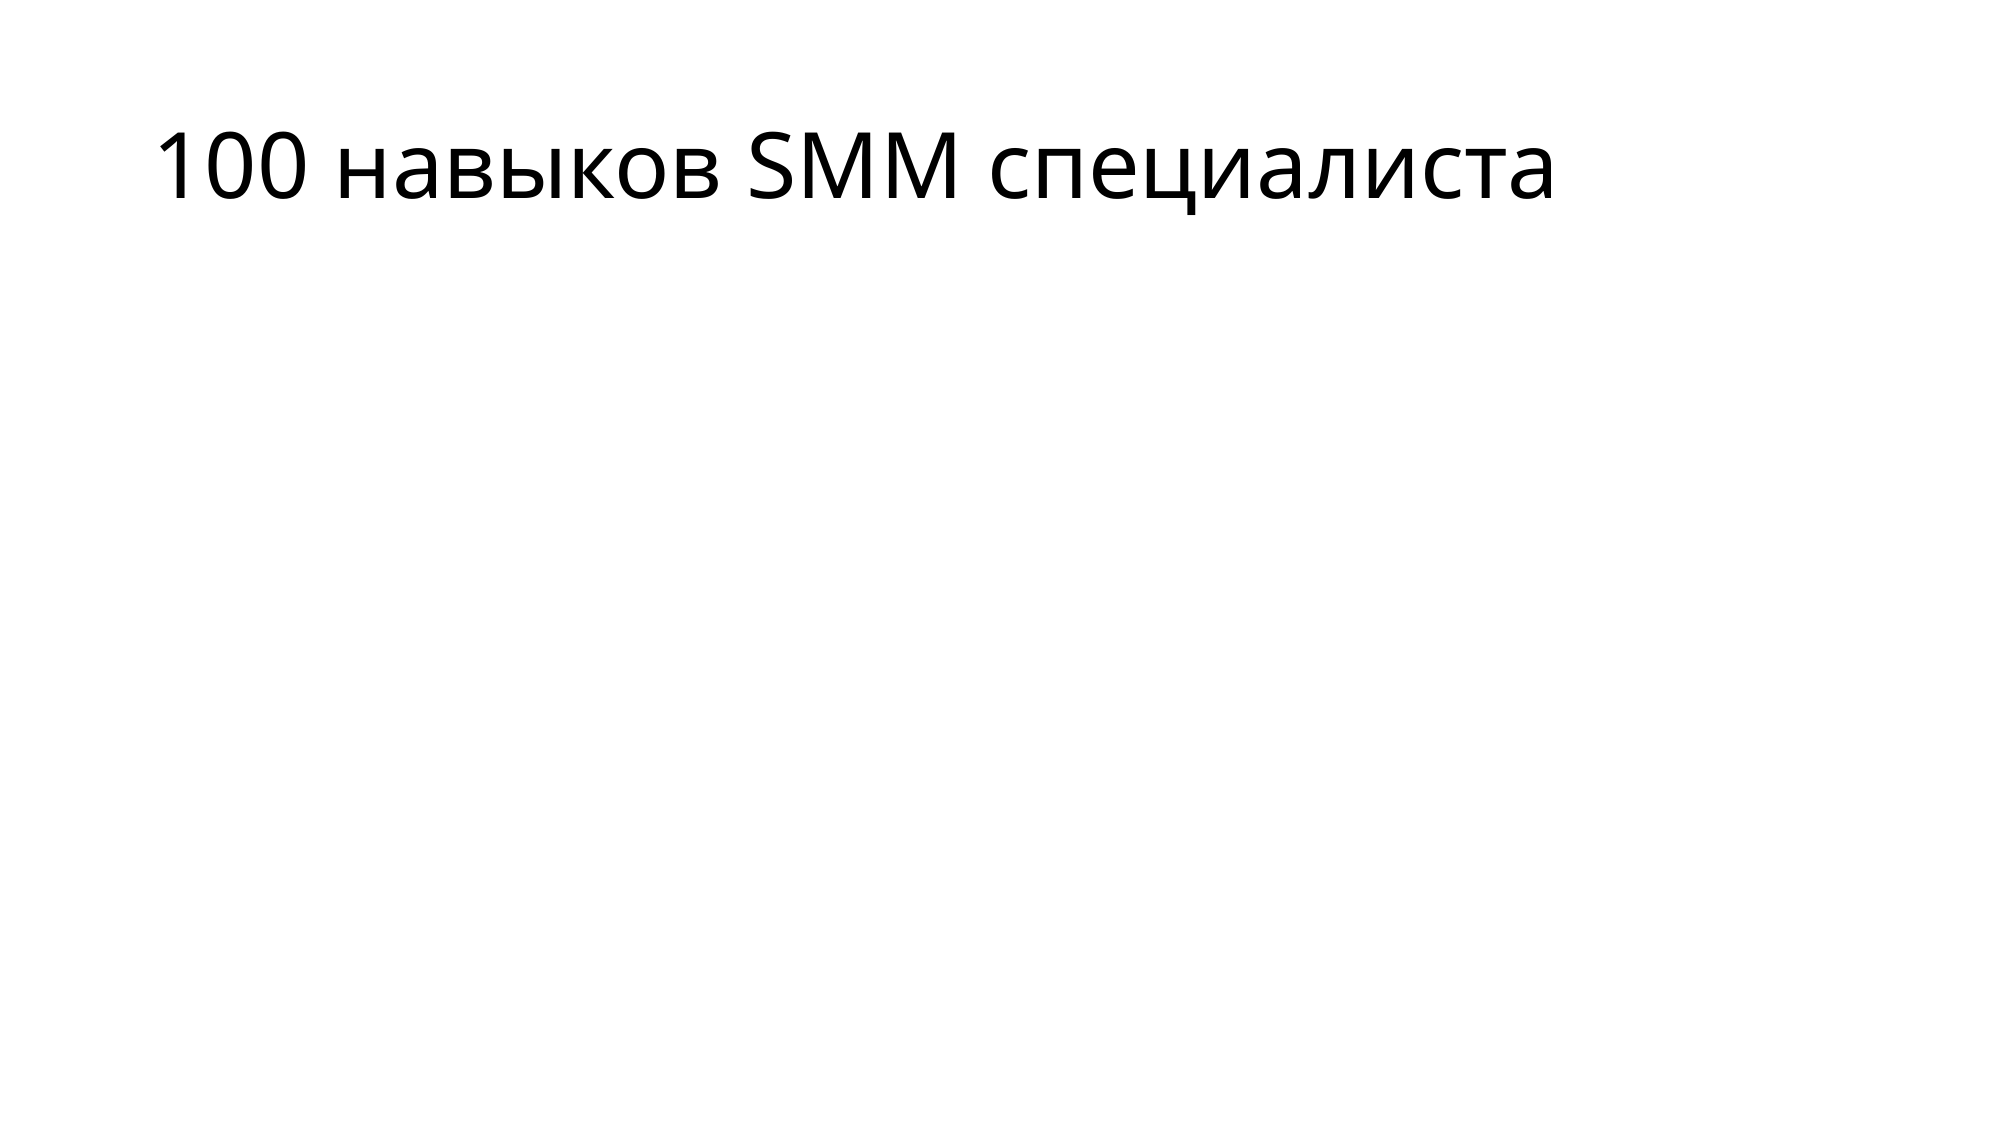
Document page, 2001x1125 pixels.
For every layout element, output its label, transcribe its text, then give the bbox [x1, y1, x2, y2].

title 100 навыков SMM специалиста [137, 59, 1863, 278]
